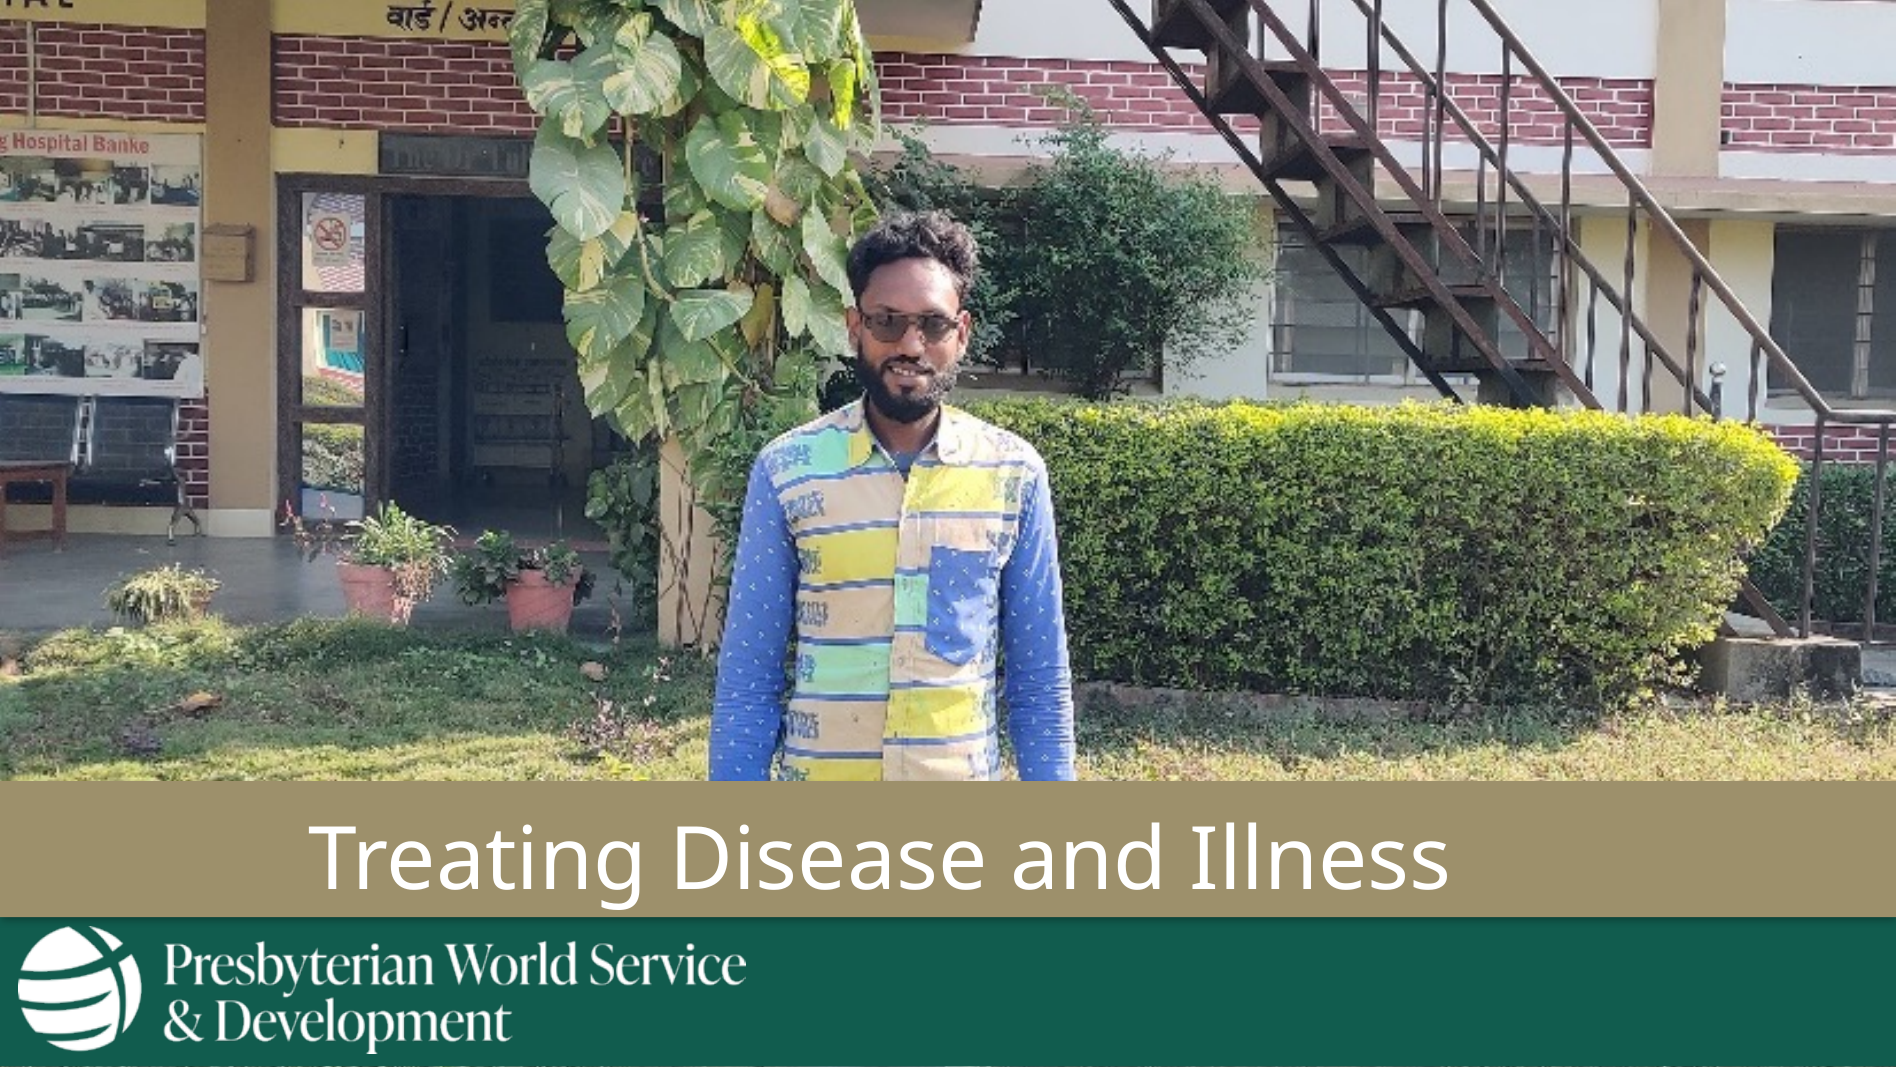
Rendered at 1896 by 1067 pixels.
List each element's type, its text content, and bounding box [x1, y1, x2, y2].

text_box [0, 780, 1896, 918]
picture [0, 0, 1896, 780]
text_box Treating Disease and Illness [192, 794, 1567, 914]
picture [18, 926, 746, 1054]
text_box [380, 275, 880, 334]
